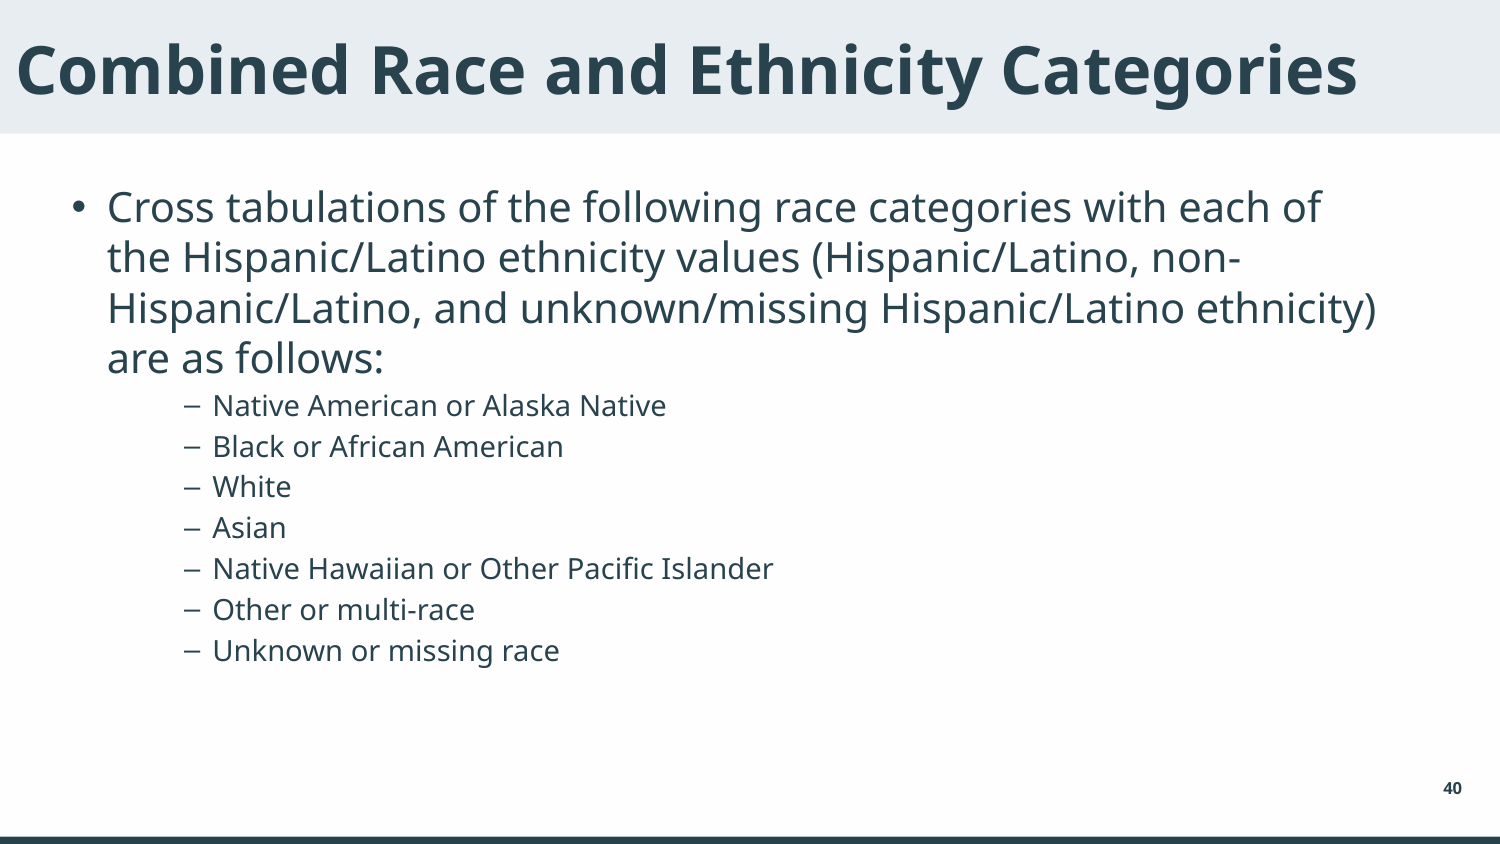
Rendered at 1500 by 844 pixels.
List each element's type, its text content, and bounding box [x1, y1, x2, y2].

title Combined Race and Ethnicity Categories [0, 0, 1425, 135]
list Cross tabulations of the following race categories with each of the Hispanic/Latino ethnicity values (Hispanic/Latino, non-Hispanic/Latino, and unknown/missing Hispanic/Latino ethnicity) are as follows: Native American or Alaska Native Black or African American White Asian Native Hawaiian or Other Pacific Islander Other or multi-race Unknown or missing race [0, 173, 1404, 748]
slide_number 40 [1401, 776, 1478, 822]
picture [0, 0, 1500, 844]
